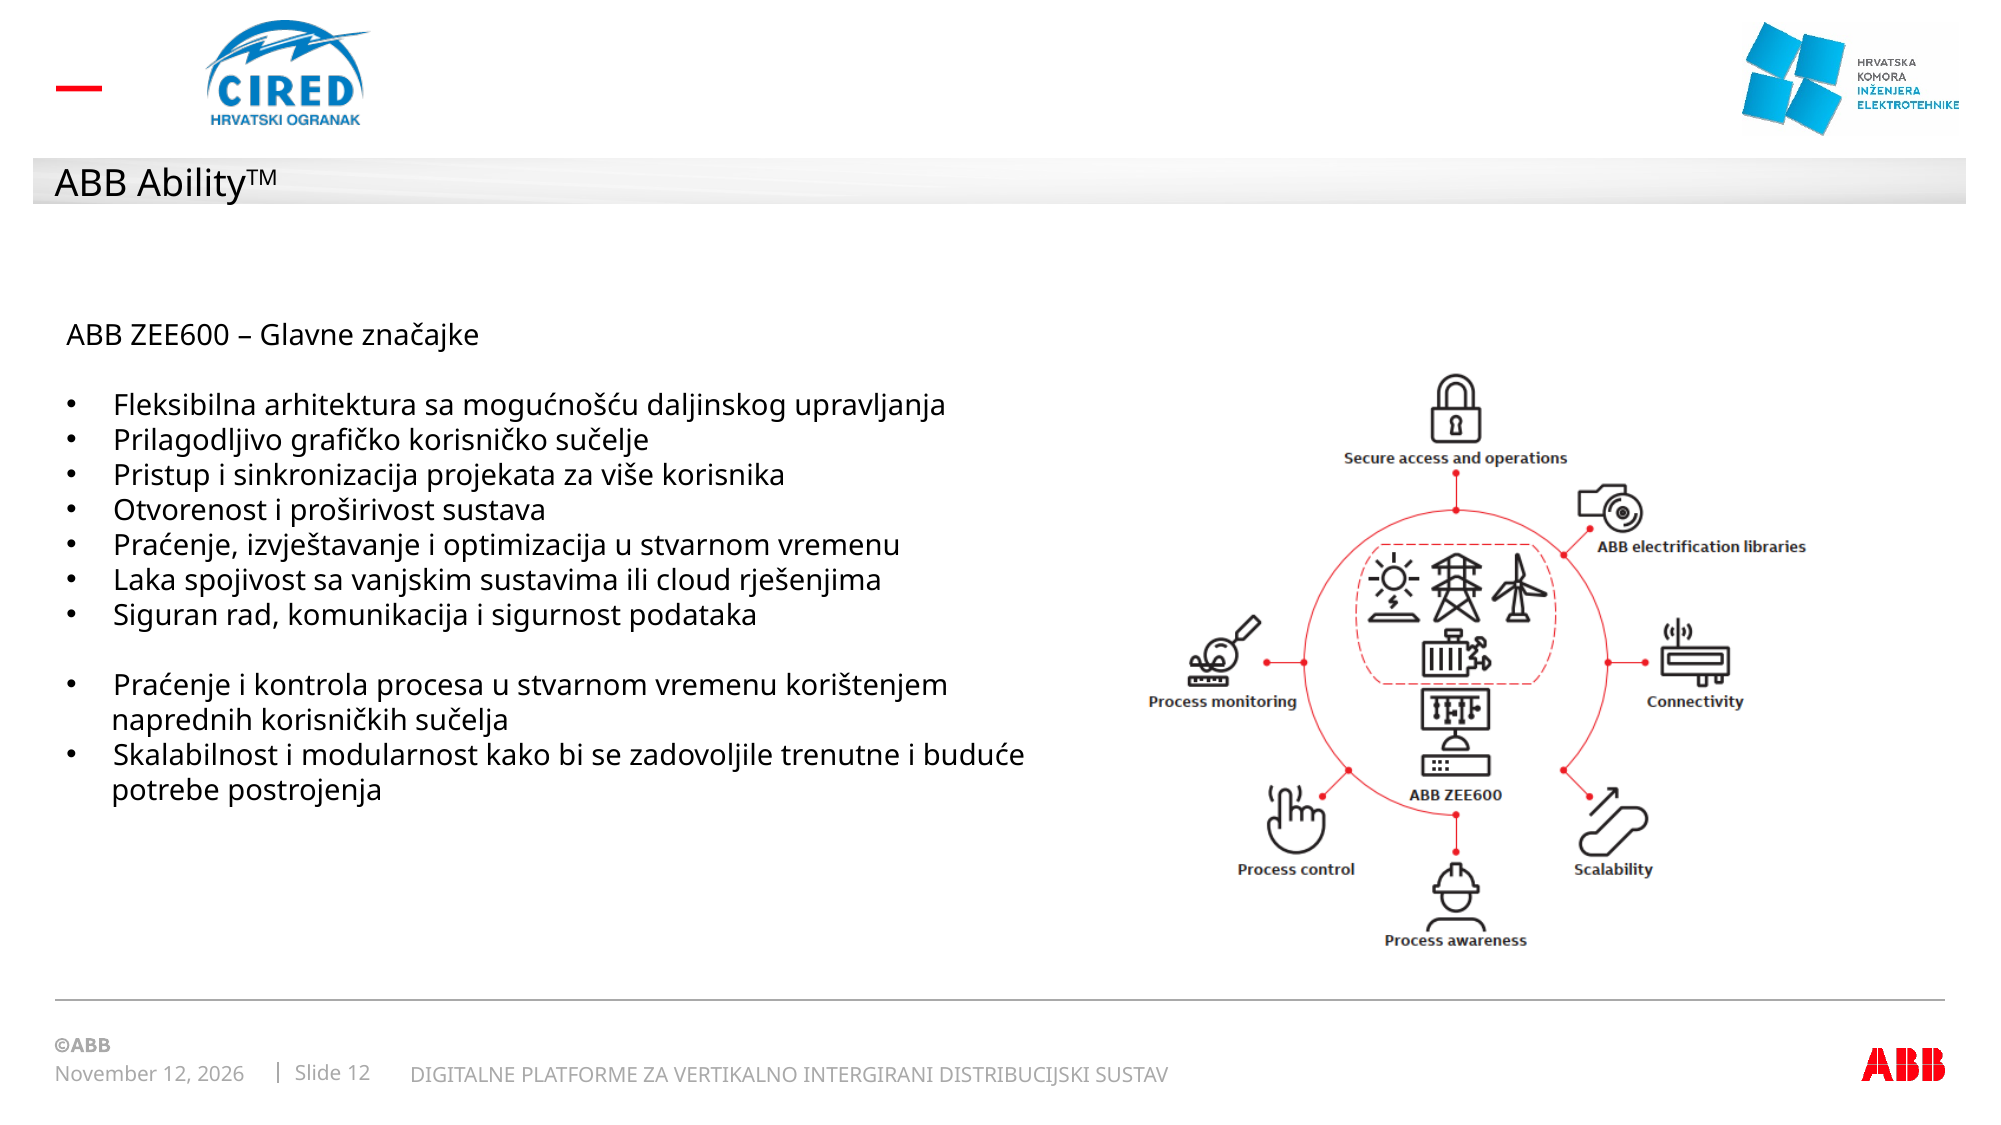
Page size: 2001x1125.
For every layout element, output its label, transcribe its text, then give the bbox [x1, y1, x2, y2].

text_box ABB ZEE600 – Glavne značajke Fleksibilna arhitektura sa mogućnošću daljinskog upravljanja Prilagodljivo grafičko korisničko sučelje Pristup i sinkronizacija projekata za više korisnika Otvorenost i proširivost sustava Praćenje, izvještavanje i optimizacija u stvarnom vremenu Laka spojivost sa vanjskim sustavima ili cloud rješenjima Siguran rad, komunikacija i sigurnost podataka Praćenje i kontrola procesa u stvarnom vremenu korištenjem naprednih korisničkih sučelja Skalabilnost i modularnost kako bi se zadovoljile trenutne i buduće potrebe postrojenja [54, 304, 1871, 928]
picture [1742, 22, 1959, 137]
slide_number Slide 12 [294, 1064, 406, 1084]
picture [205, 20, 372, 126]
footer DIGITALNE PLATFORME ZA VERTIKALNO INTERGIRANI DISTRIBUCIJSKI SUSTAV [410, 1033, 1803, 1116]
picture [1861, 1048, 1945, 1081]
picture [33, 157, 1966, 205]
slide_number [54, 1064, 246, 1084]
picture [1136, 356, 1836, 960]
